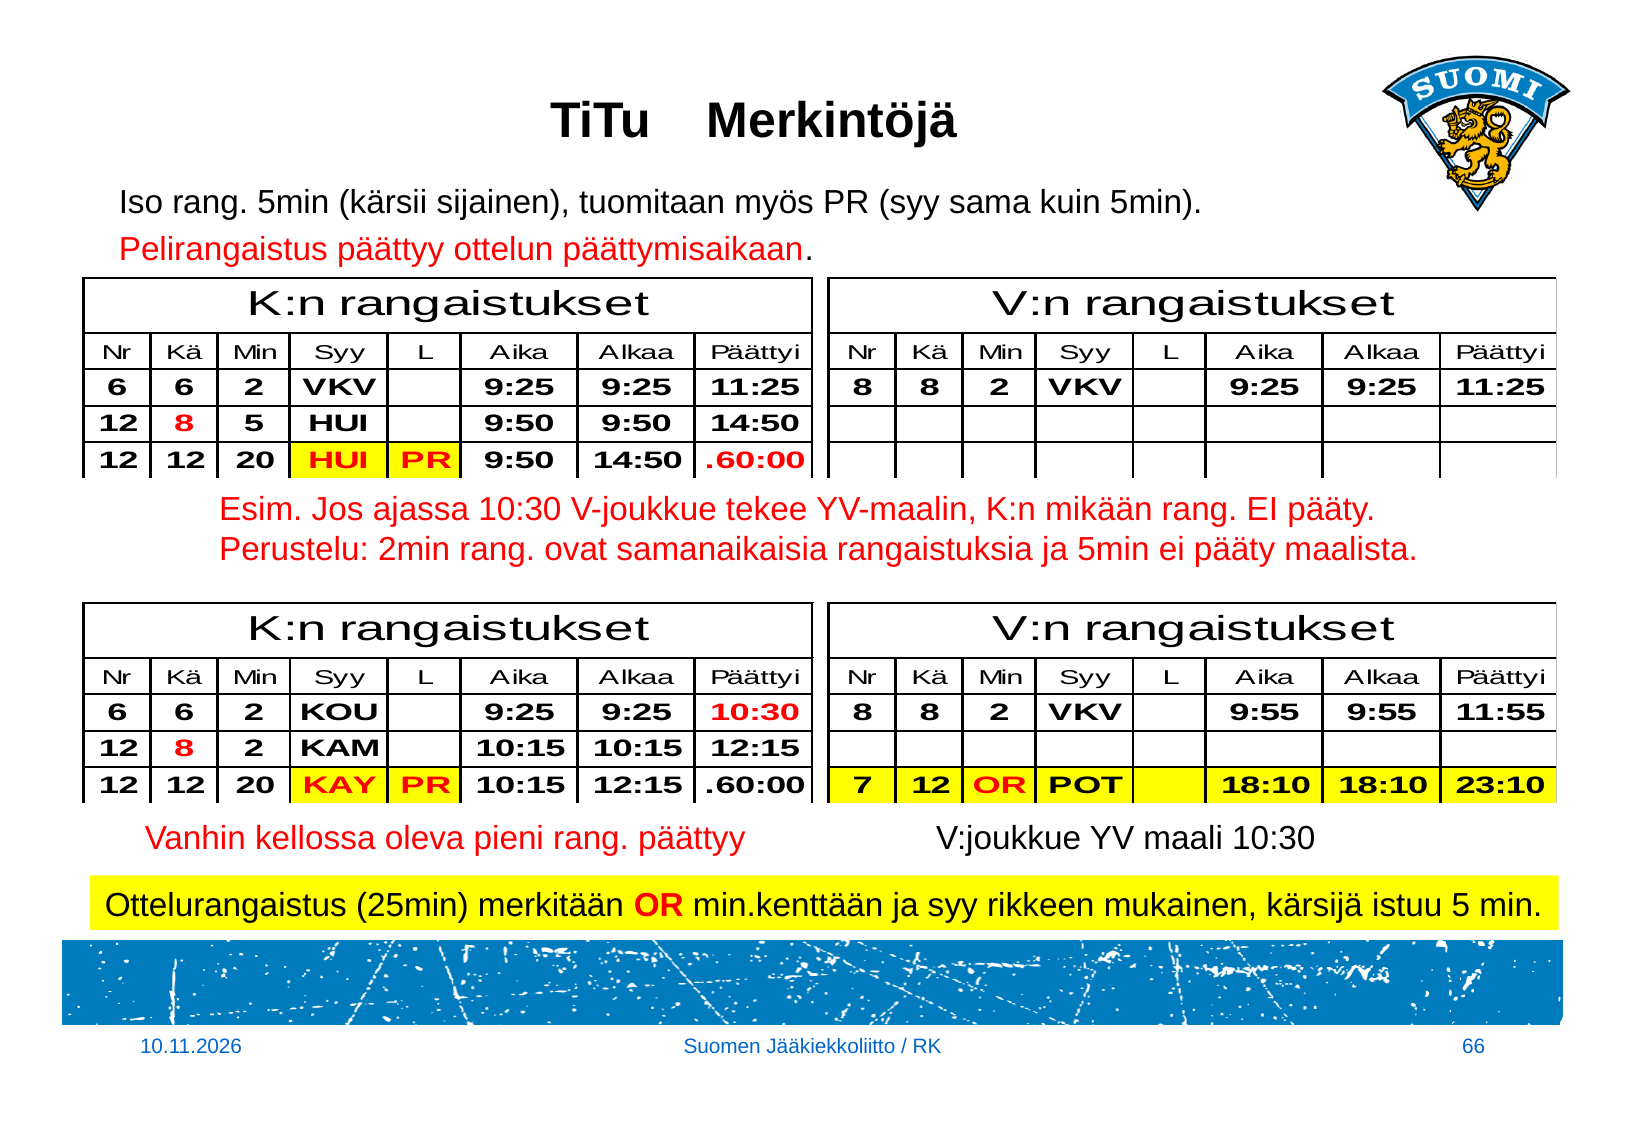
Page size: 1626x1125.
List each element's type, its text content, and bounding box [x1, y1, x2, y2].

text_box Vanhin kellossa oleva pieni rang. päättyy [130, 813, 762, 864]
text_box Ottelurangaistus (25min) merkitään OR min.kenttään ja syy rikkeen mukainen, kärsijä istuu 5 min. [89, 875, 1559, 930]
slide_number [125, 1025, 463, 1100]
text_box TiTu Merkintöjä [127, 42, 1381, 193]
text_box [81, 601, 1560, 805]
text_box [81, 276, 1560, 480]
slide_number 66 [1162, 1025, 1500, 1100]
footer Suomen Jääkiekkoliitto / RK [562, 1025, 1063, 1100]
list Iso rang. 5min (kärsii sijainen), tuomitaan myös PR (syy sama kuin 5min). Pelirangaistus päättyy ottelun päättymisaikaan. [103, 172, 1485, 268]
text_box Esim. Jos ajassa 10:30 V-joukkue tekee YV-maalin, K:n mikään rang. EI pääty. Perustelu: 2min rang. ovat samanaikaisia rangaistuksia ja 5min ei pääty maalista. [204, 488, 1445, 575]
text_box V:joukkue YV maali 10:30 [921, 813, 1331, 864]
picture [1381, 52, 1575, 216]
picture [62, 940, 1563, 1025]
